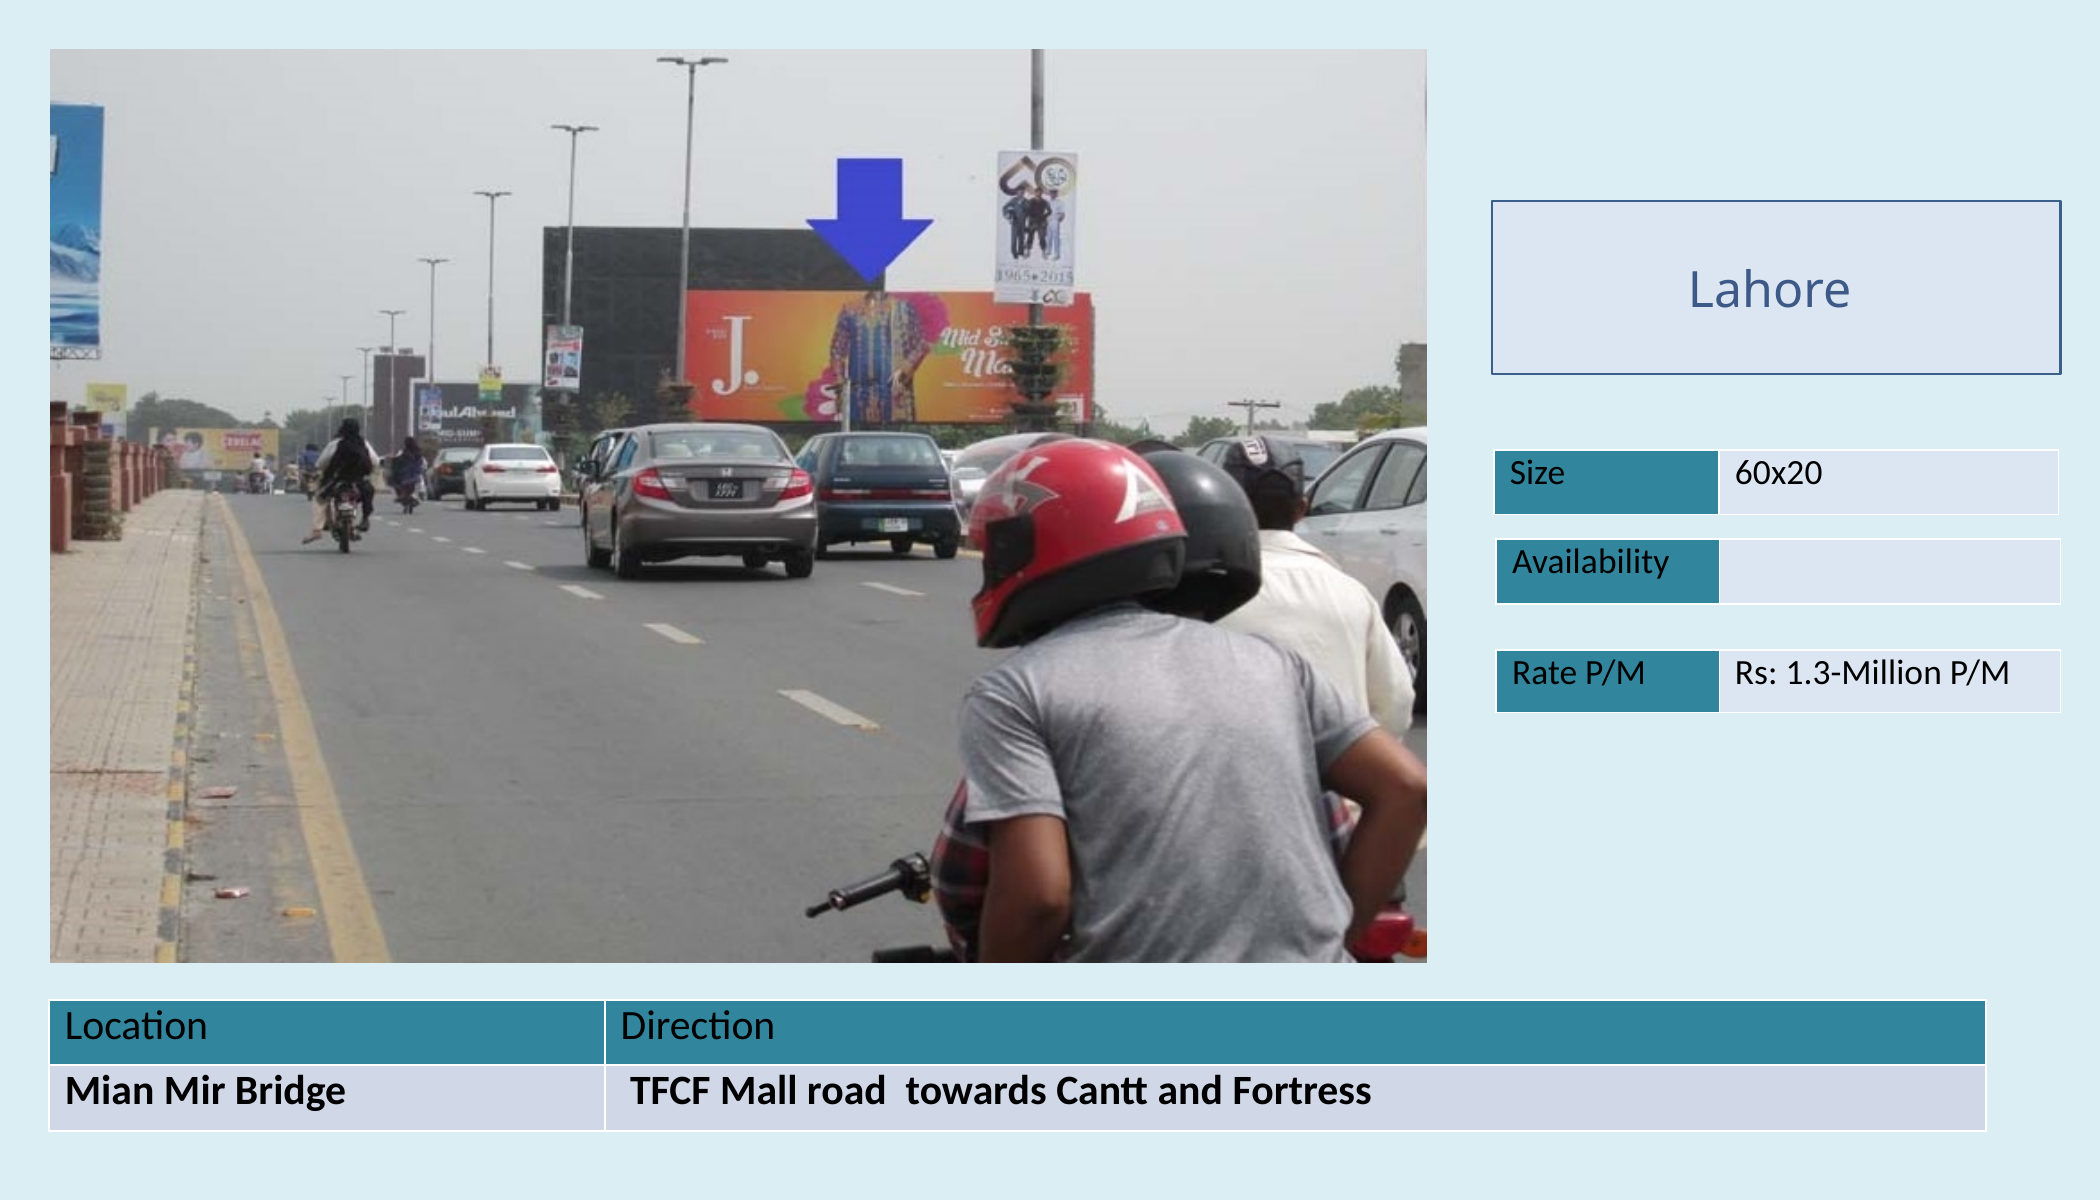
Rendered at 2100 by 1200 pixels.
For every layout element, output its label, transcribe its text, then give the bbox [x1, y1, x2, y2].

table_header Rate P/M [1497, 651, 1719, 712]
text_box Lahore [1490, 199, 2063, 376]
table_header [1720, 540, 2060, 603]
table_cell Mian Mir Bridge [50, 1066, 604, 1130]
picture [49, 49, 1427, 963]
table_header Rs: 1.3-Million P/M [1720, 651, 2060, 712]
table_header Availability [1497, 540, 1719, 603]
table_header Size [1495, 451, 1718, 514]
table_header Location [50, 1001, 604, 1064]
table_header 60x20 [1720, 451, 2058, 514]
table_header Direction [606, 1001, 1985, 1064]
table_cell TFCF Mall road towards Cantt and Fortress [606, 1066, 1985, 1130]
